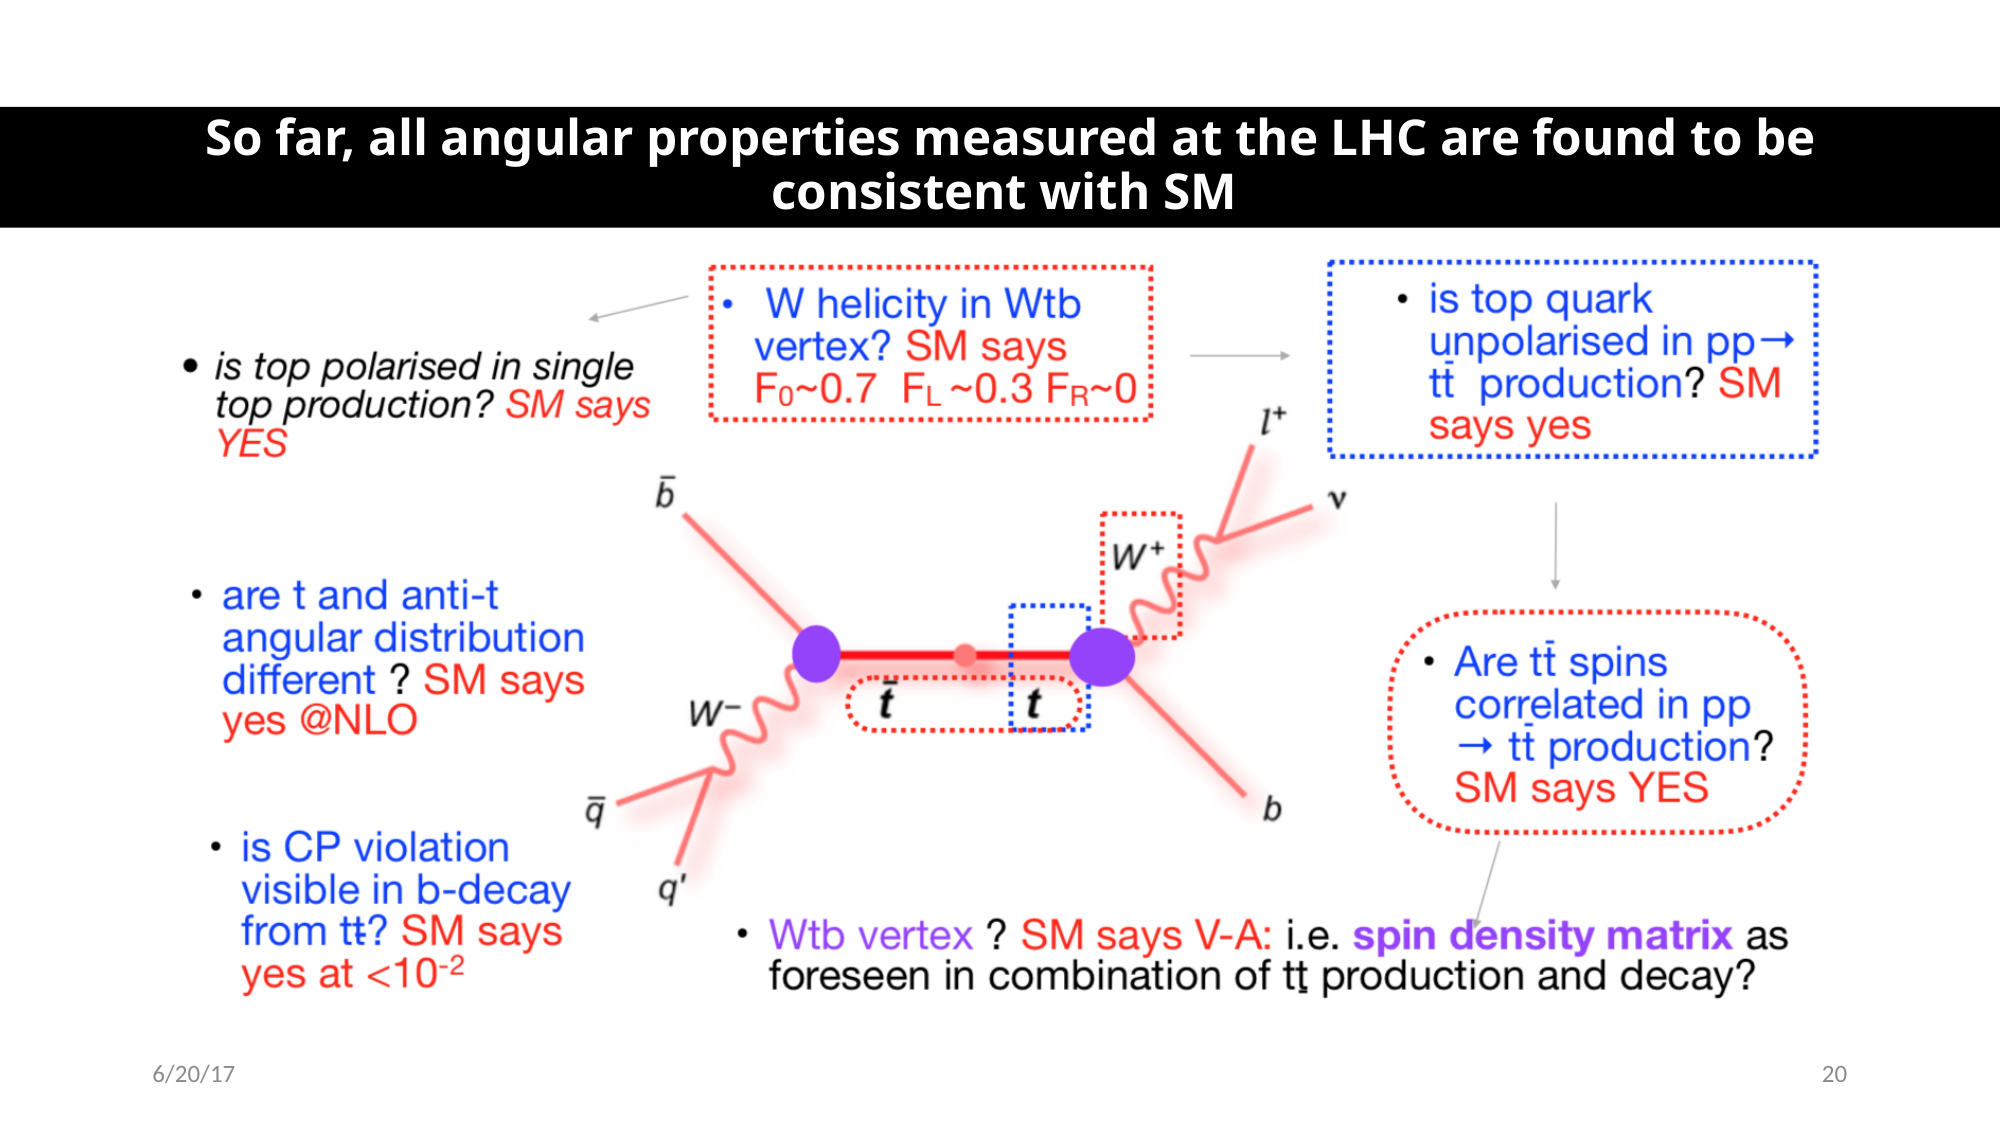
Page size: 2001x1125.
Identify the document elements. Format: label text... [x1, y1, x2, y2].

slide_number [137, 1042, 588, 1103]
text_box [0, 106, 2000, 229]
title So far, all angular properties measured at the LHC are found to be consistent with SM [91, 105, 1931, 228]
slide_number 20 [1412, 1042, 1863, 1103]
picture [174, 244, 1827, 1013]
